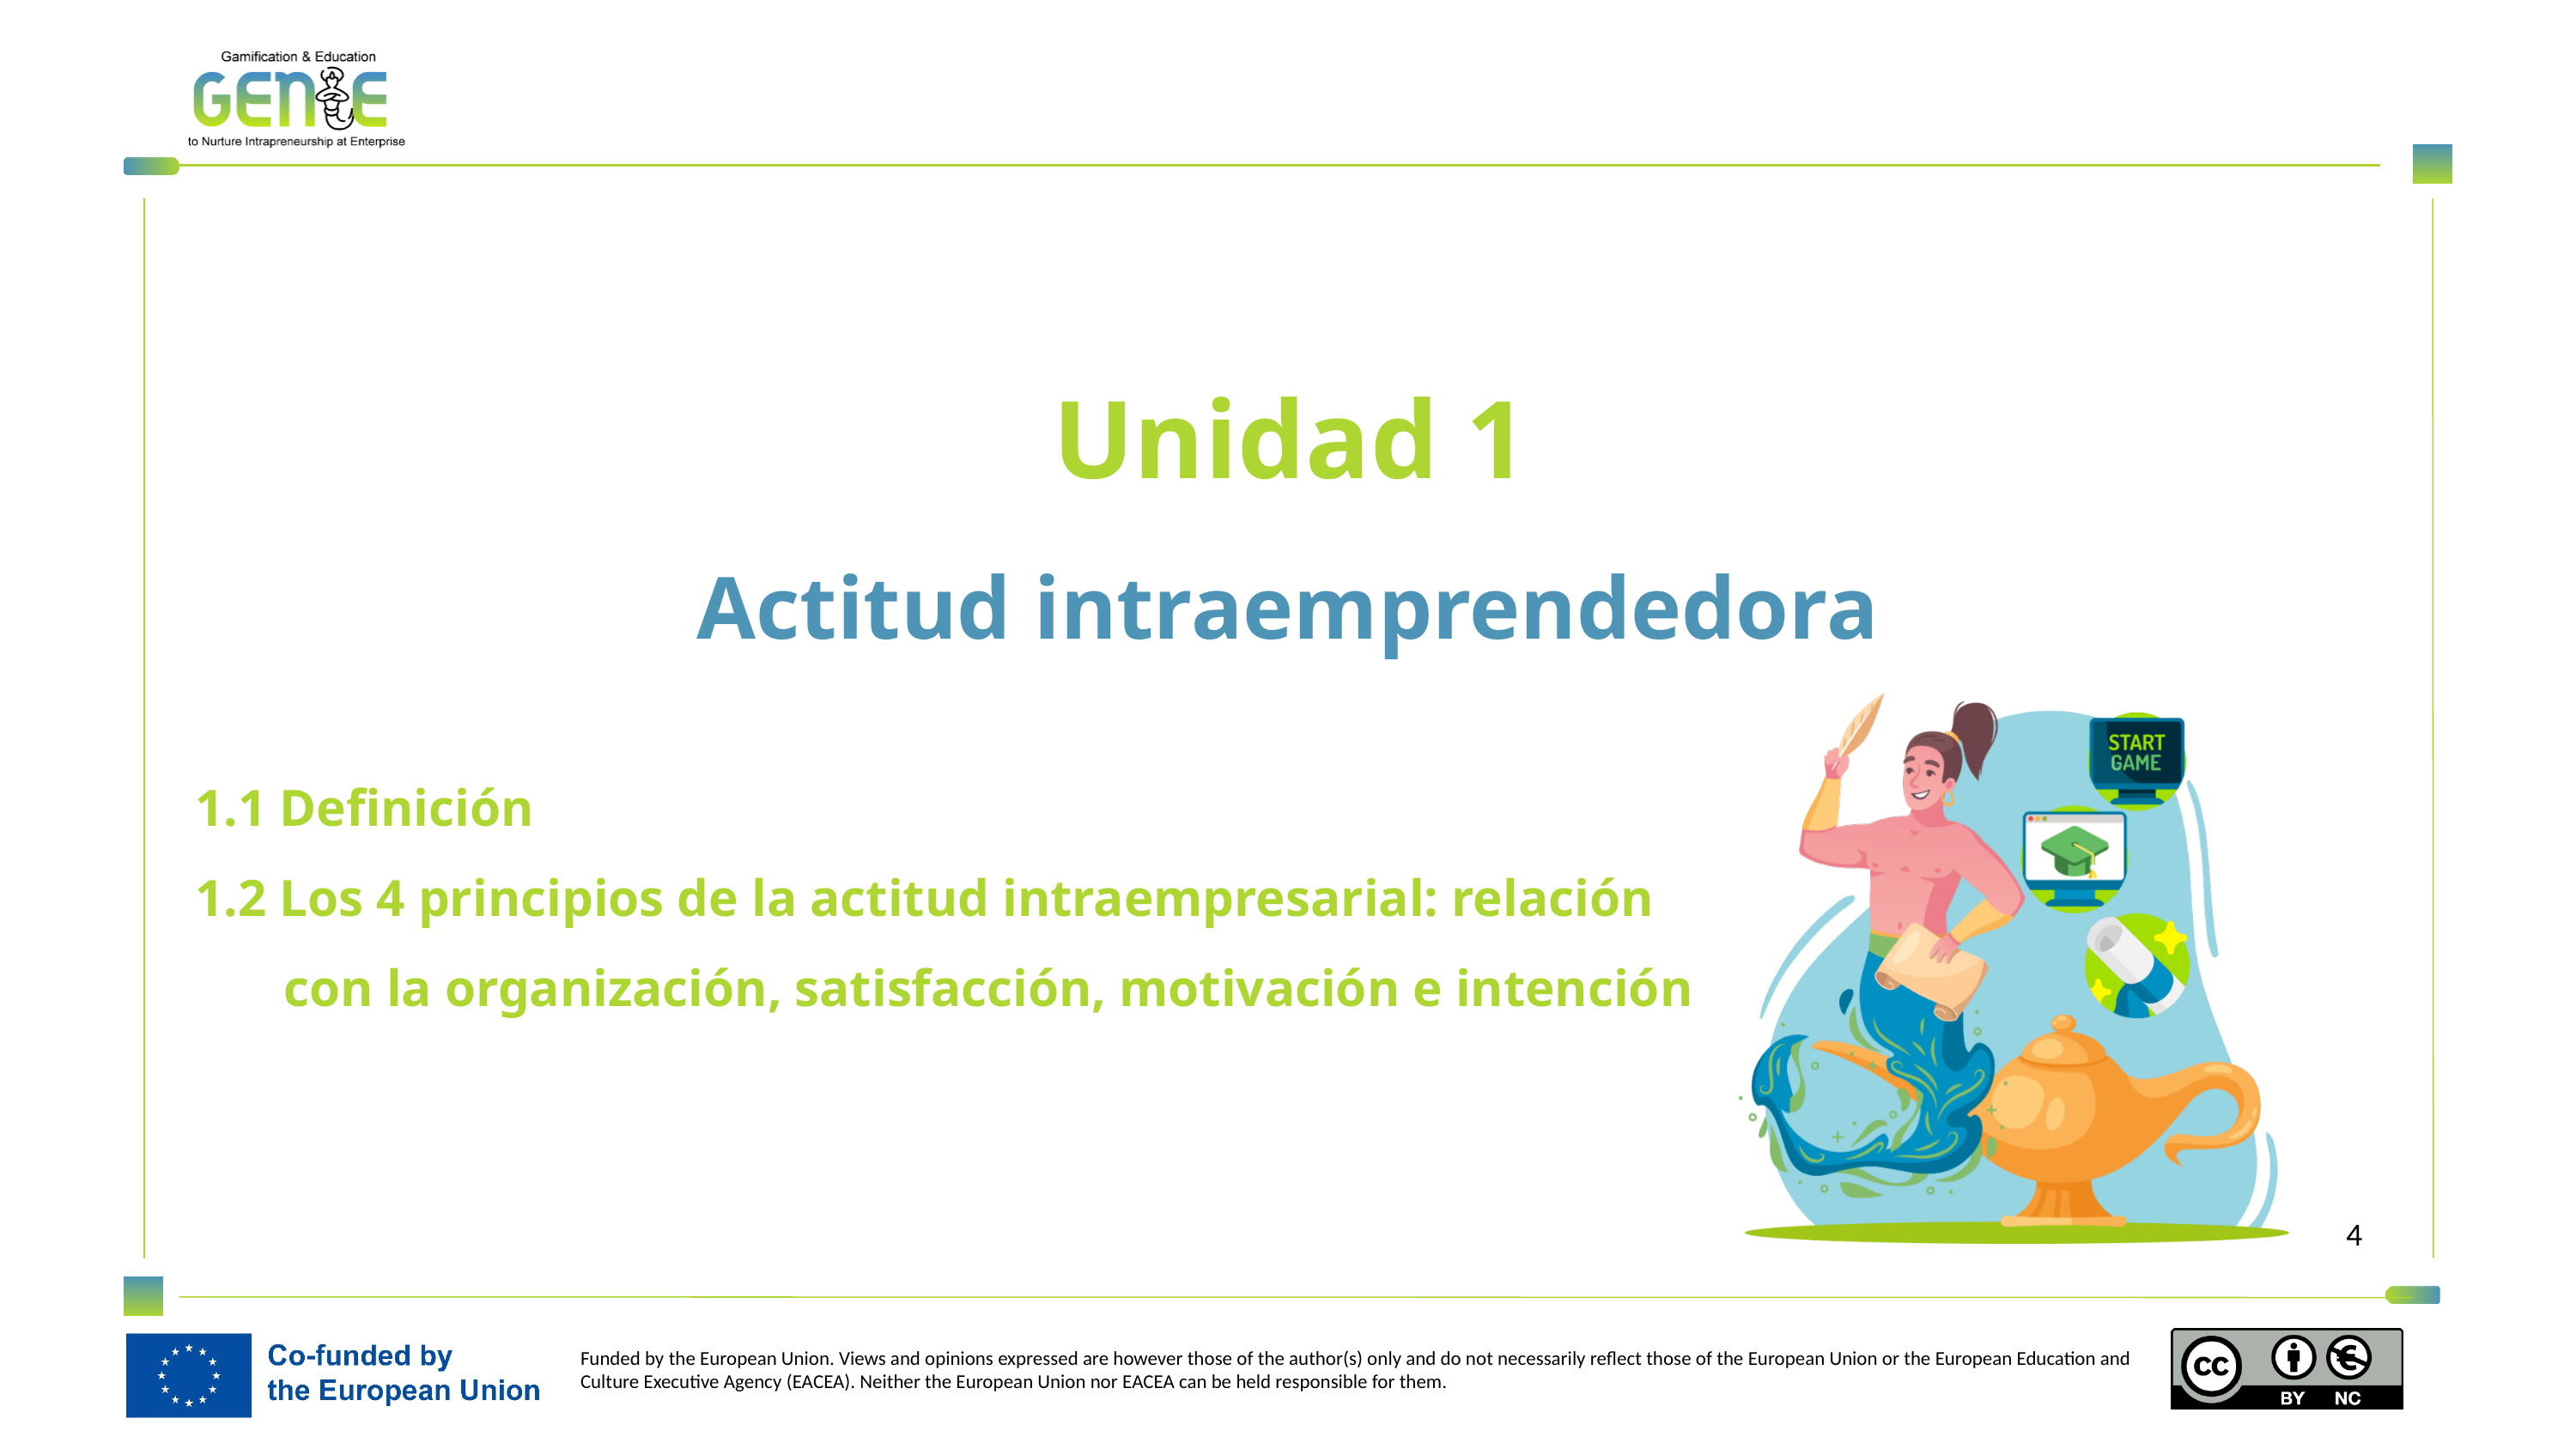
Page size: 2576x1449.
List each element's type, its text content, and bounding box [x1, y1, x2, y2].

text_box Actitud intraemprendedora [643, 547, 1932, 664]
picture [2413, 144, 2452, 184]
picture [1738, 692, 2290, 1244]
picture [124, 157, 179, 175]
picture [124, 1276, 163, 1316]
text_box Unidad 1 [182, 365, 2399, 508]
text_box 1.1 Definición 1.2 Los 4 principios de la actitud intraempresarial: relación con la organización, satisfacción, motivación e intención [182, 740, 1729, 1239]
picture [2385, 1286, 2440, 1304]
picture [111, 1328, 562, 1423]
picture [182, 45, 408, 151]
picture [2171, 1328, 2403, 1410]
